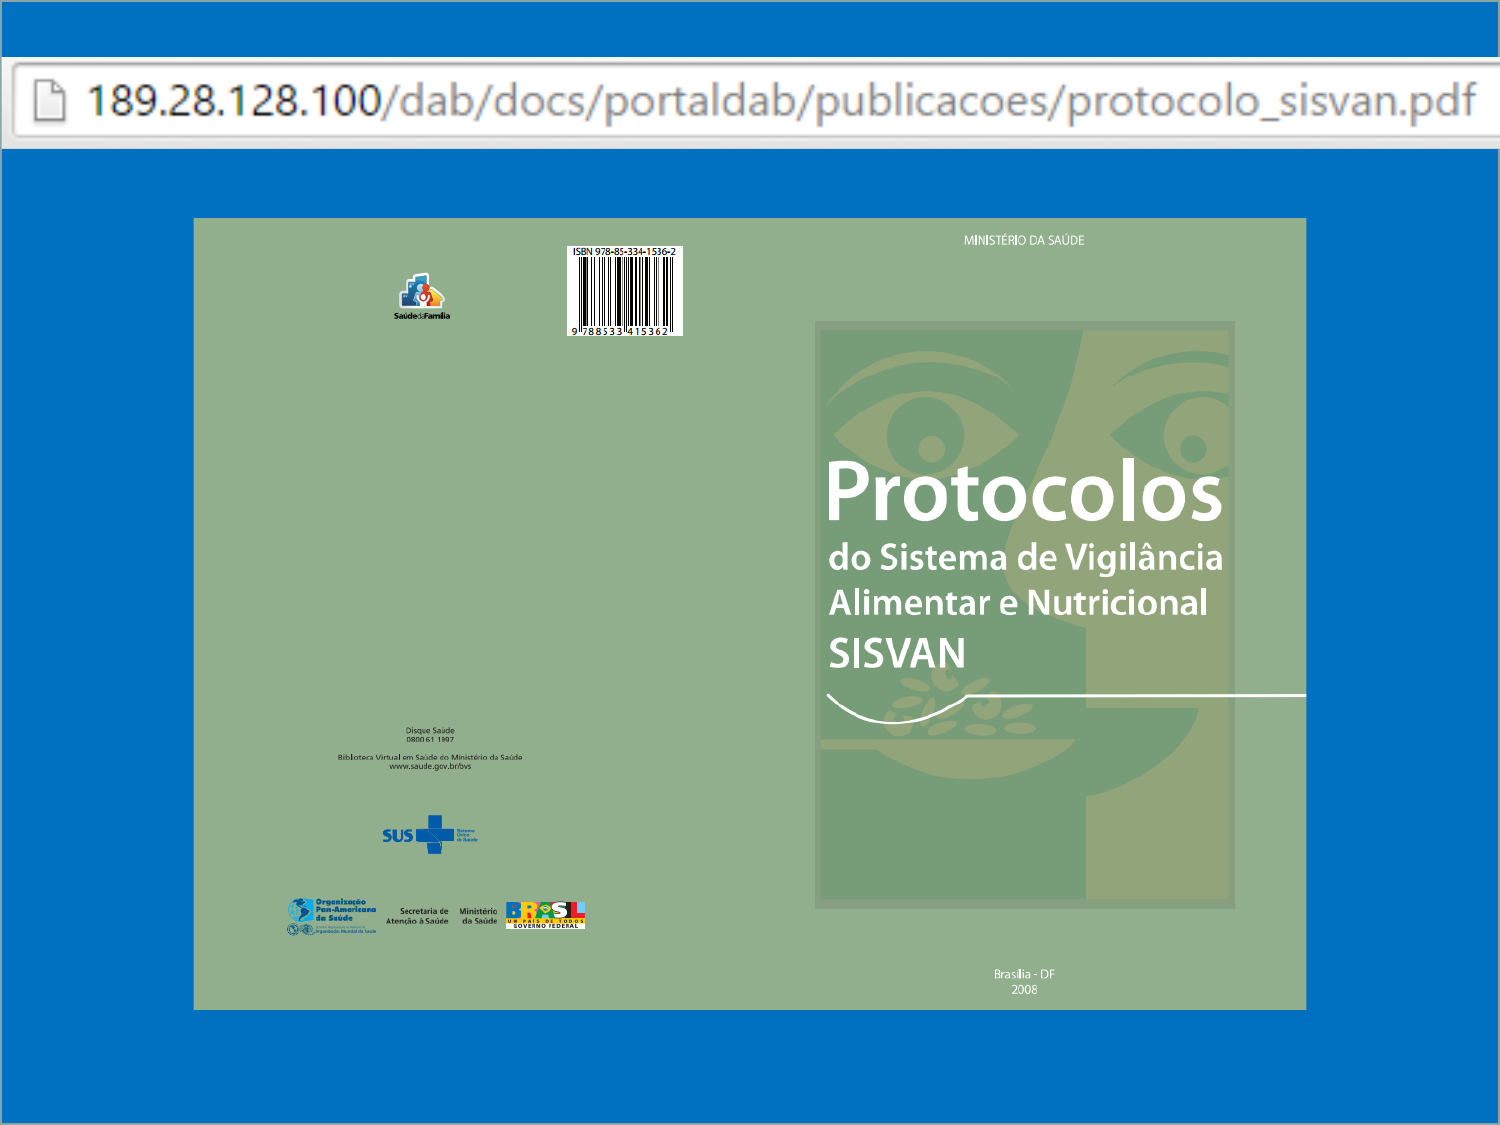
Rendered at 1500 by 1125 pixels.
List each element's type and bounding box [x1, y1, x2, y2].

text_box [0, 0, 1500, 57]
picture [193, 218, 1307, 1010]
text_box [0, 158, 1500, 1125]
picture [1, 57, 1500, 150]
